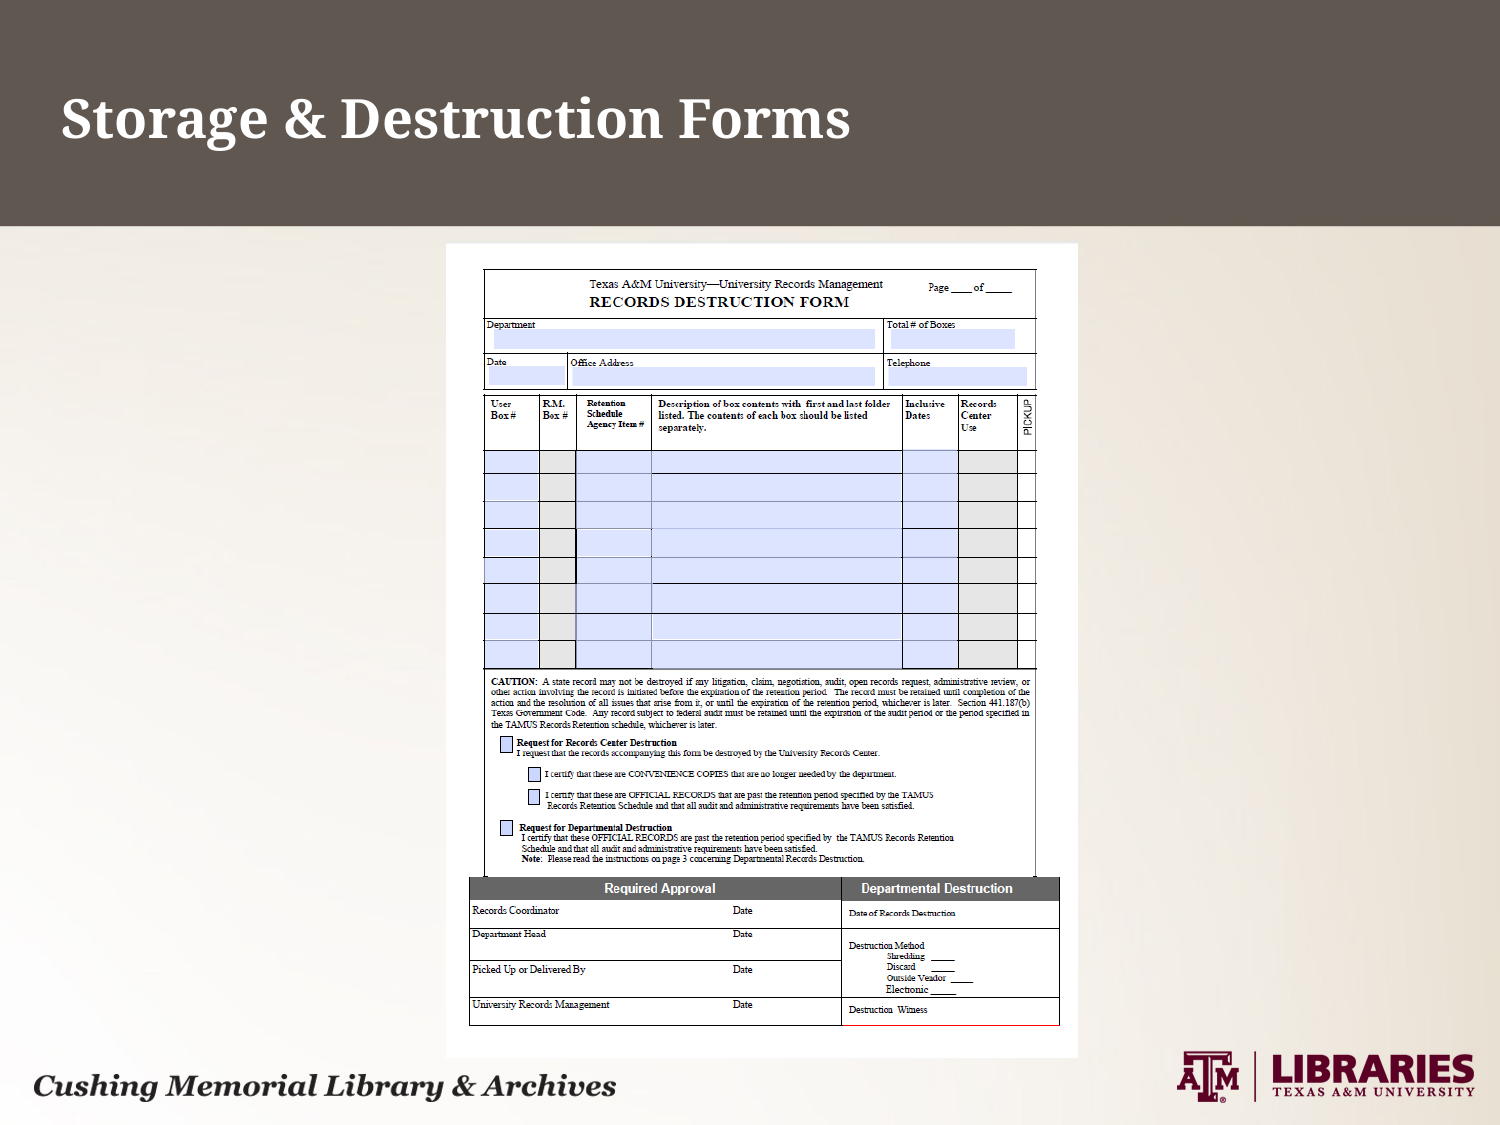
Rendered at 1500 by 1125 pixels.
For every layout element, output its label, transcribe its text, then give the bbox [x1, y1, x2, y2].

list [446, 241, 1078, 1059]
picture [0, 0, 1500, 1125]
title Storage & Destruction Forms [46, 22, 1397, 211]
